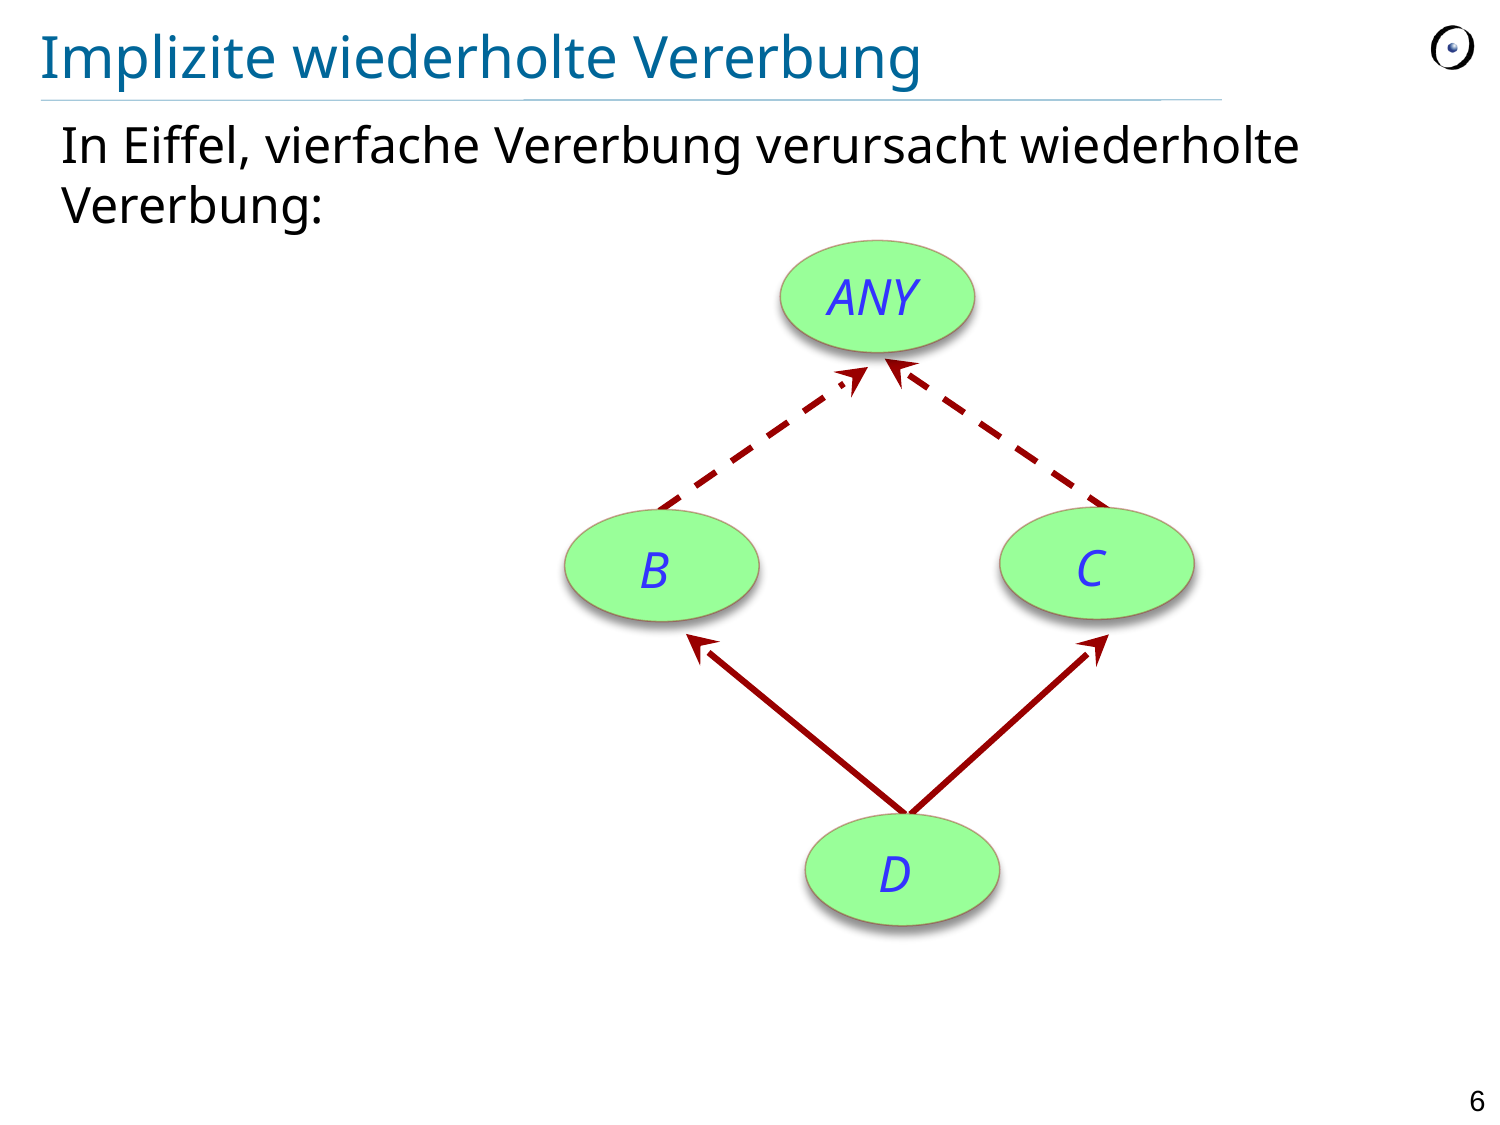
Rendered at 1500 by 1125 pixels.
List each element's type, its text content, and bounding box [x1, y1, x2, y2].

text_box [1030, 604, 1164, 620]
text_box [890, 368, 896, 379]
text_box [596, 607, 728, 622]
text_box [845, 368, 867, 388]
text_box C [958, 528, 1222, 604]
text_box [836, 911, 969, 926]
text_box D [763, 835, 1028, 911]
text_box [1021, 507, 1173, 528]
text_box [805, 334, 950, 353]
text_box B [522, 531, 787, 607]
text_box [585, 509, 739, 531]
list In Eiffel, vierfache Vererbung verursacht wiederholte Vererbung: [46, 105, 1457, 1032]
text_box ANY [740, 258, 1005, 334]
text_box [806, 240, 949, 258]
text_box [685, 633, 1110, 815]
picture [1429, 20, 1476, 72]
title Implizite wiederholte Vererbung [40, 18, 1373, 91]
text_box [826, 823, 979, 835]
